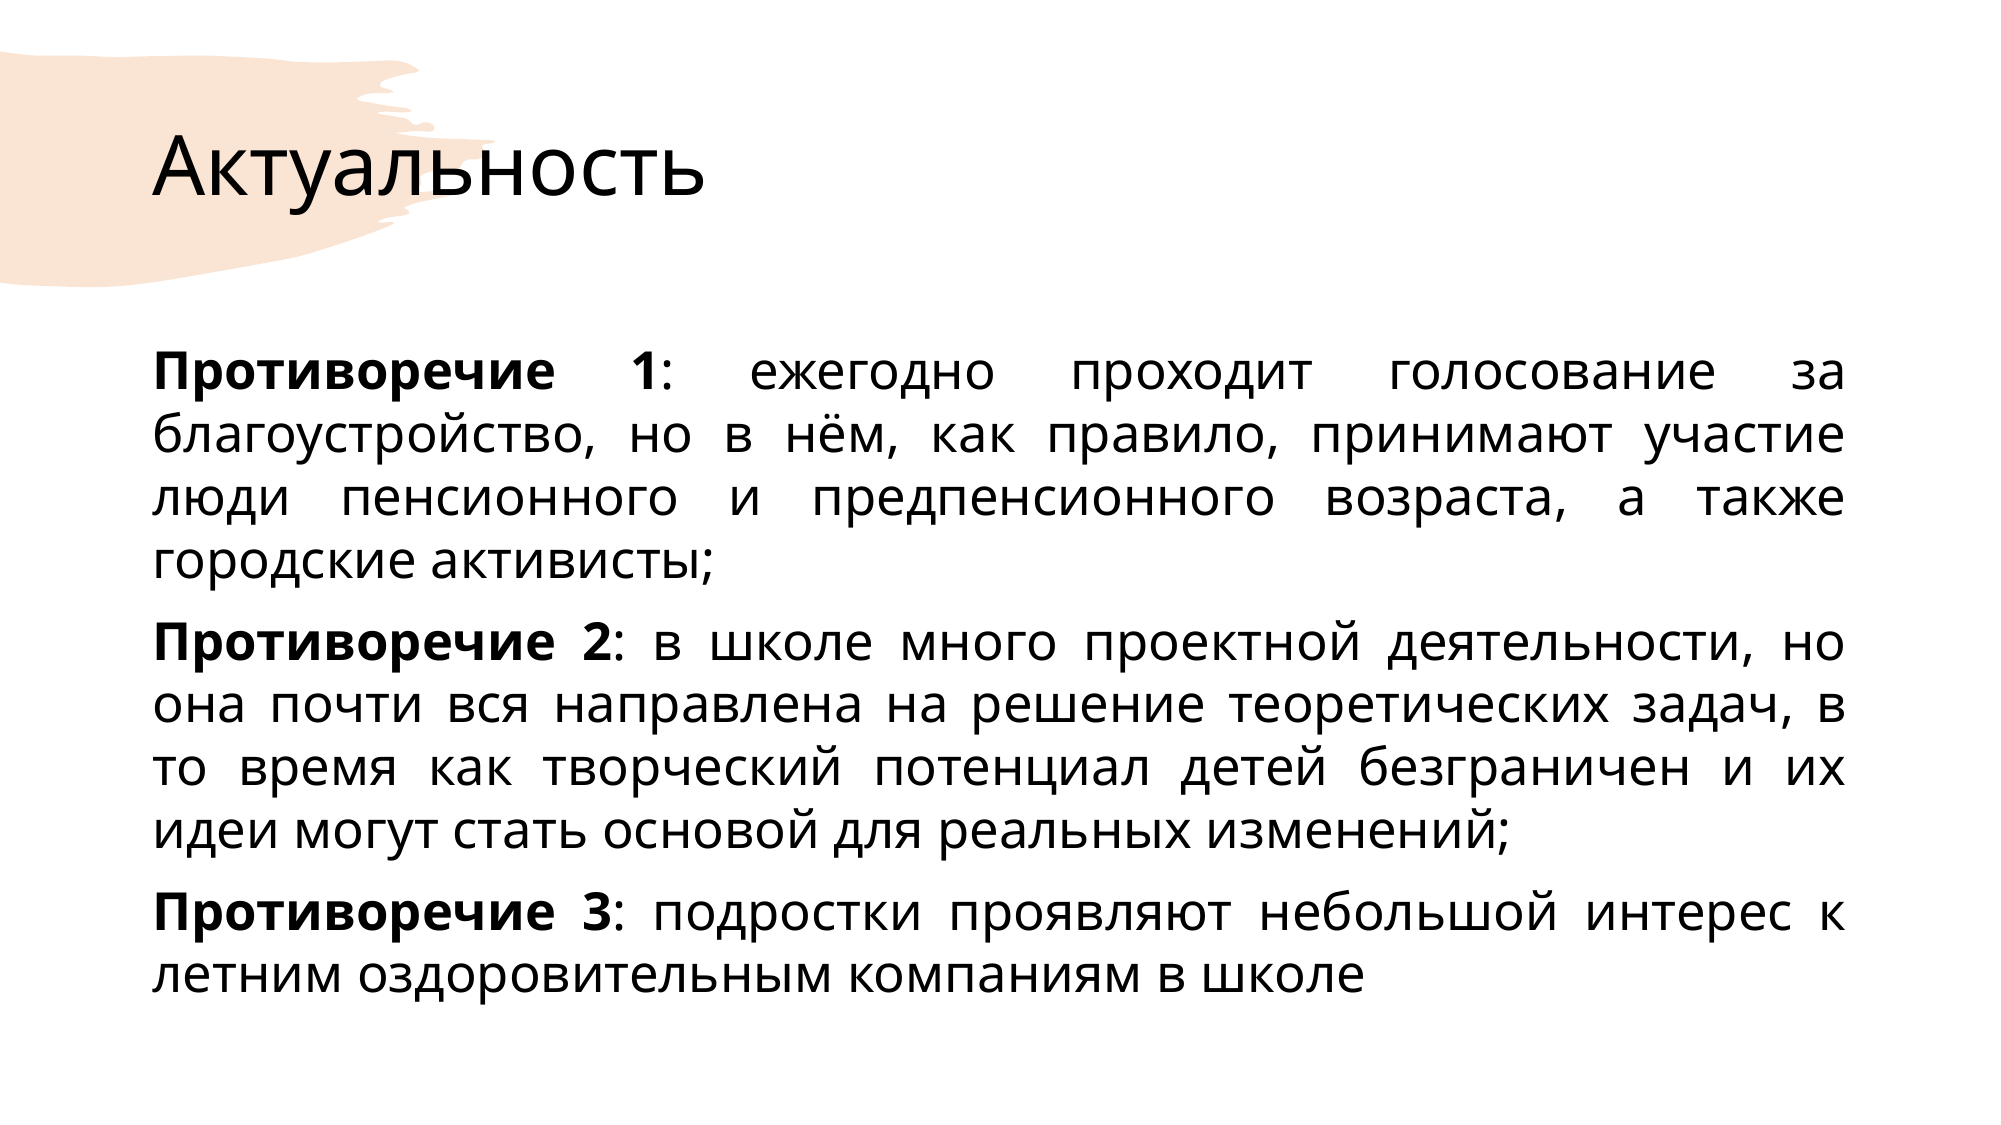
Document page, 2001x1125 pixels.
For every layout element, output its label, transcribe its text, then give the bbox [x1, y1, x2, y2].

list Противоречие 1: ежегодно проходит голосование за благоустройство, но в нём, как правило, принимают участие люди пенсионного и предпенсионного возраста, а также городские активисты; Противоречие 2: в школе много проектной деятельности, но она почти вся направлена на решение теоретических задач, в то время как творческий потенциал детей безграничен и их идеи могут стать основой для реальных изменений; Противоречие 3: подростки проявляют небольшой интерес к летним оздоровительным компаниям в школе [137, 329, 1863, 1013]
title Актуальность [137, 59, 1863, 278]
